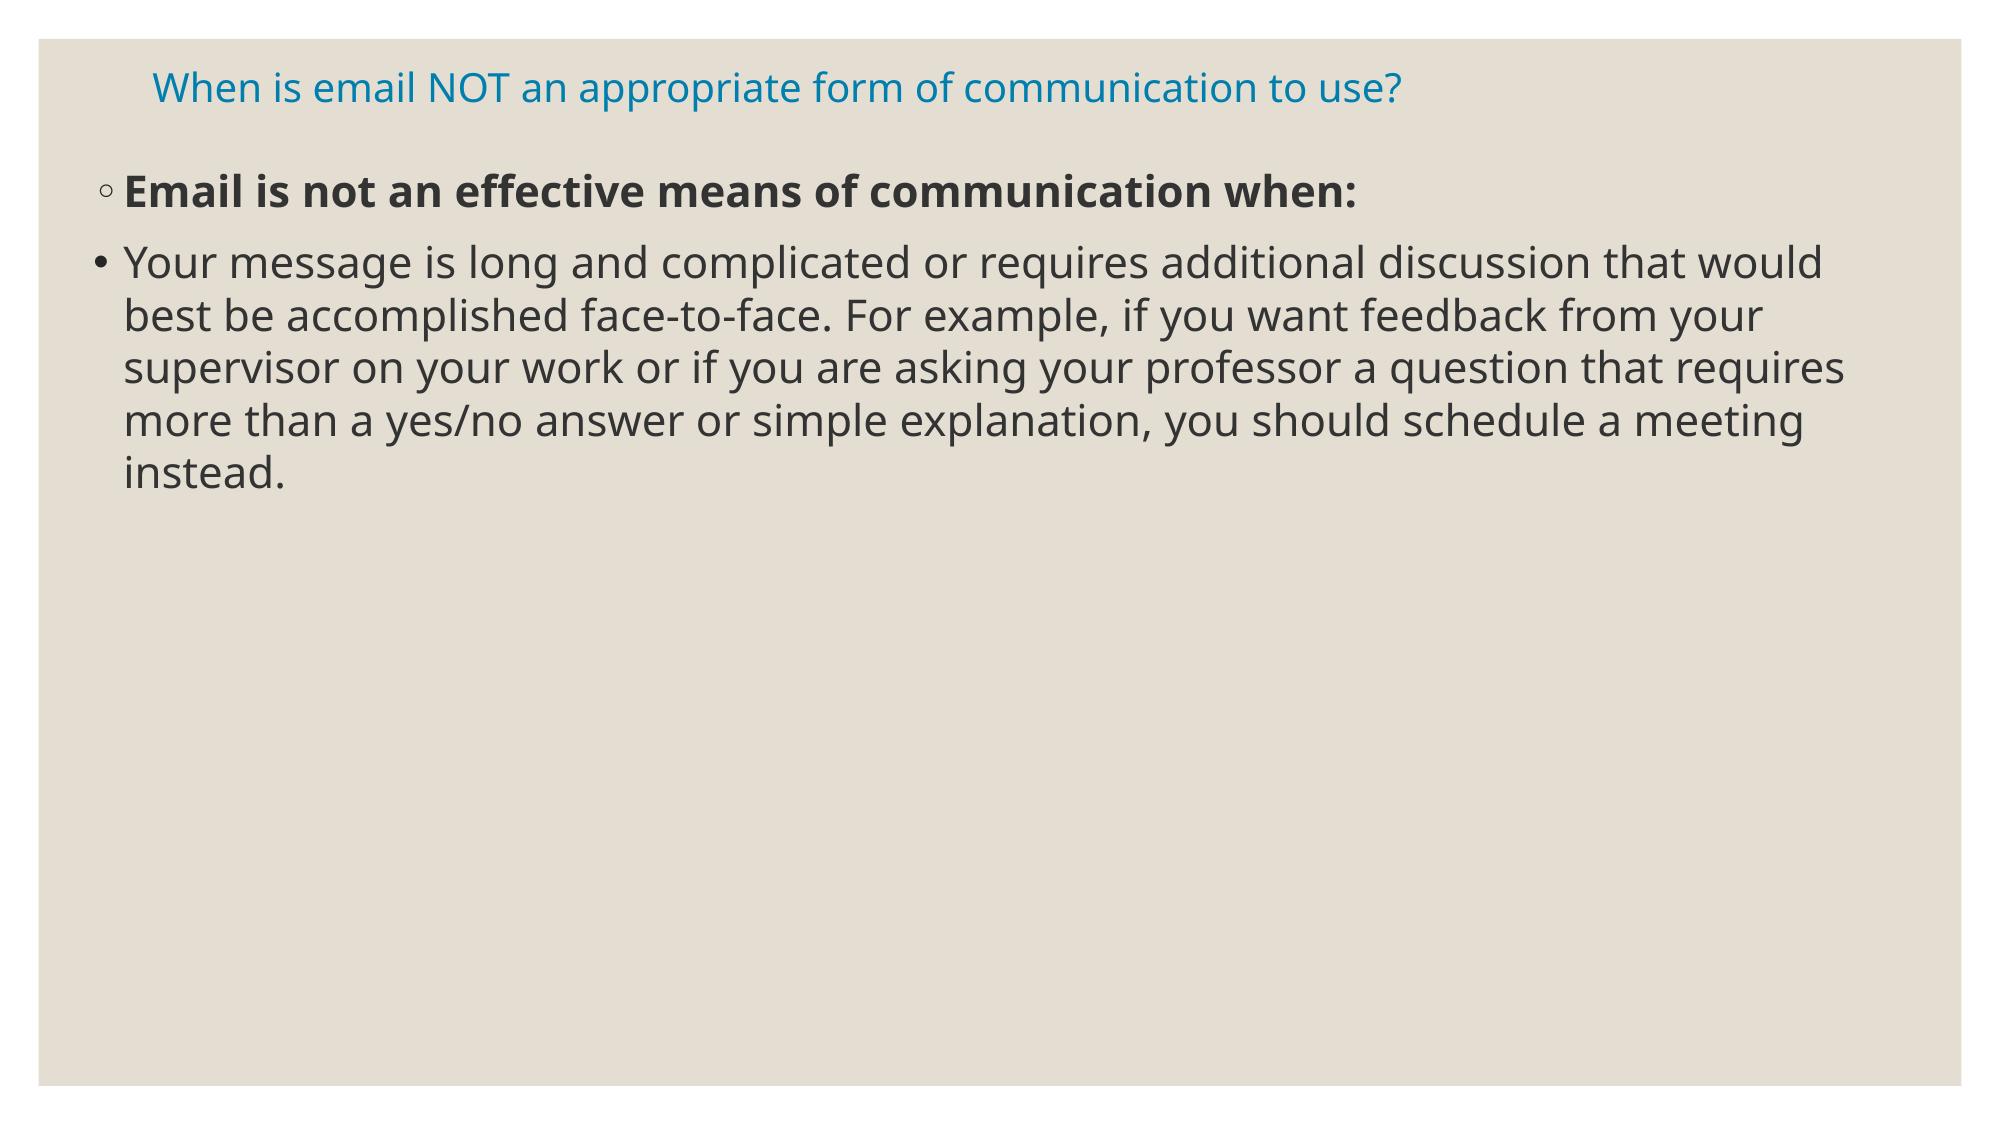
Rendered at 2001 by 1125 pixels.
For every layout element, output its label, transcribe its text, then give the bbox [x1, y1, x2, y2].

title When is email NOT an appropriate form of communication to use? [137, 59, 1863, 156]
list Email is not an effective means of communication when: Your message is long and complicated or requires additional discussion that would best be accomplished face-to-face. For example, if you want feedback from your supervisor on your work or if you are asking your professor a question that requires more than a yes/no answer or simple explanation, you should schedule a meeting instead. [78, 156, 1863, 1014]
